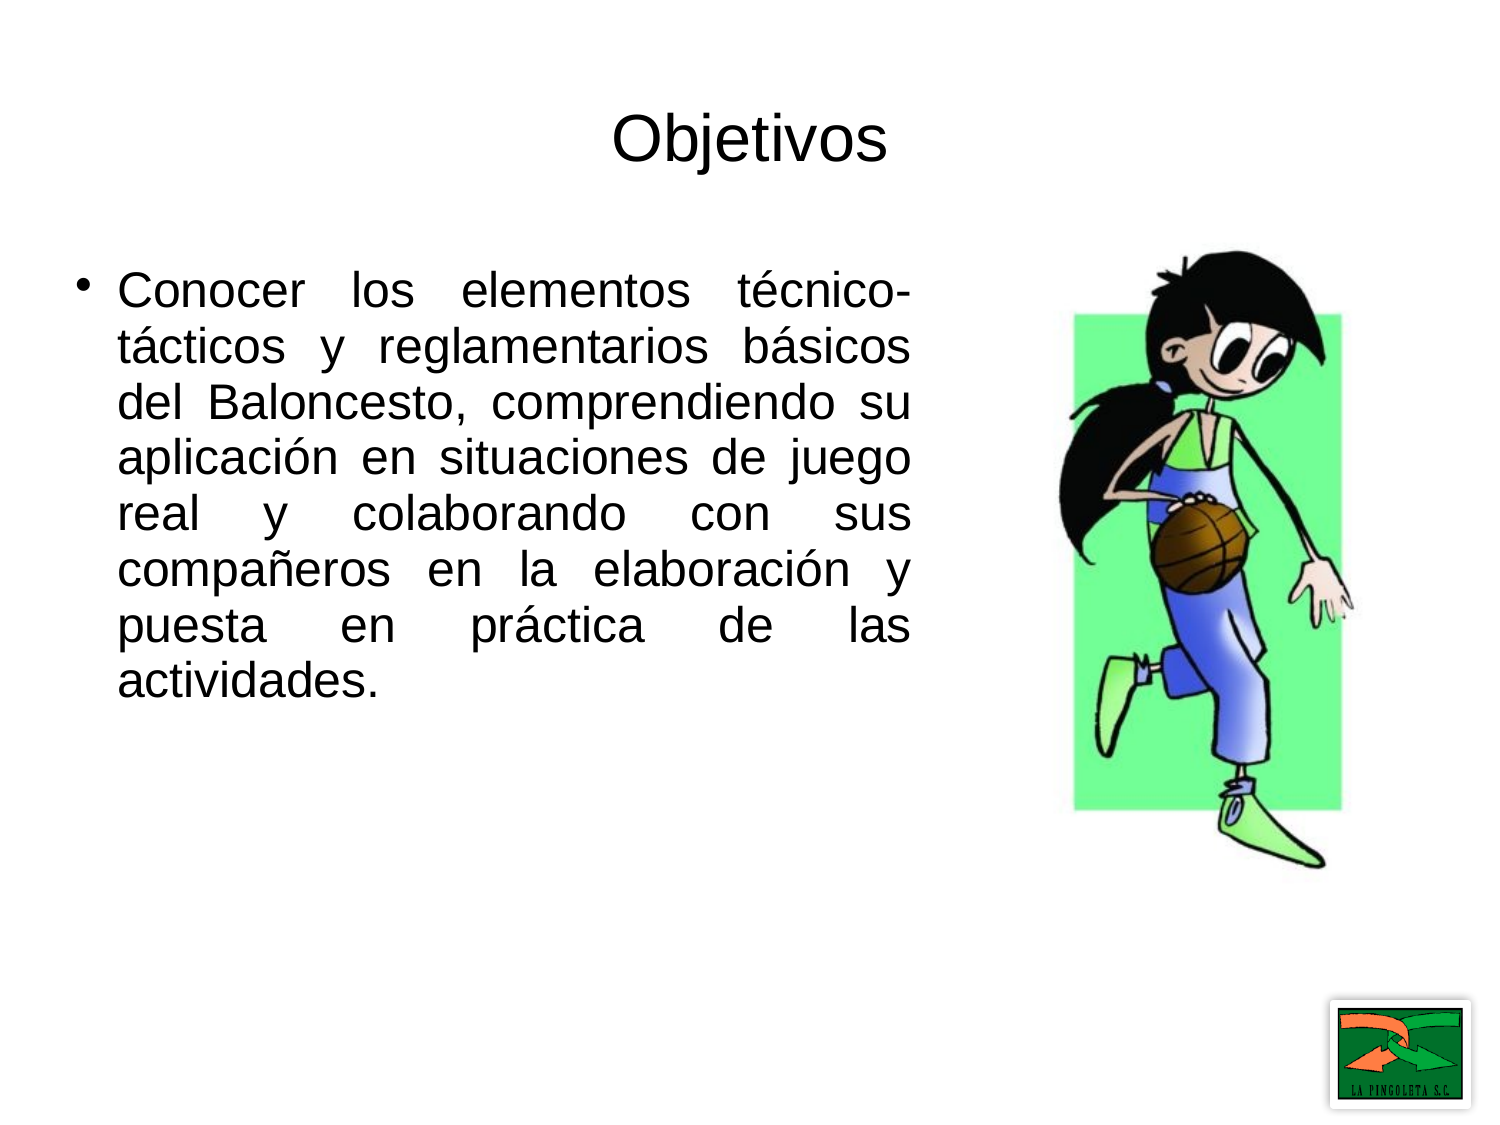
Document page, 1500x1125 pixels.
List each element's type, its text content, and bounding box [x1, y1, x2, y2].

picture [1335, 1005, 1466, 1104]
list Conocer los elementos técnico-tácticos y reglamentarios básicos del Baloncesto, comprendiendo su aplicación en situaciones de juego real y colaborando con sus compañeros en la elaboración y puesta en práctica de las actividades. [75, 262, 913, 1005]
picture [1007, 219, 1414, 906]
title Objetivos [75, 45, 1425, 233]
